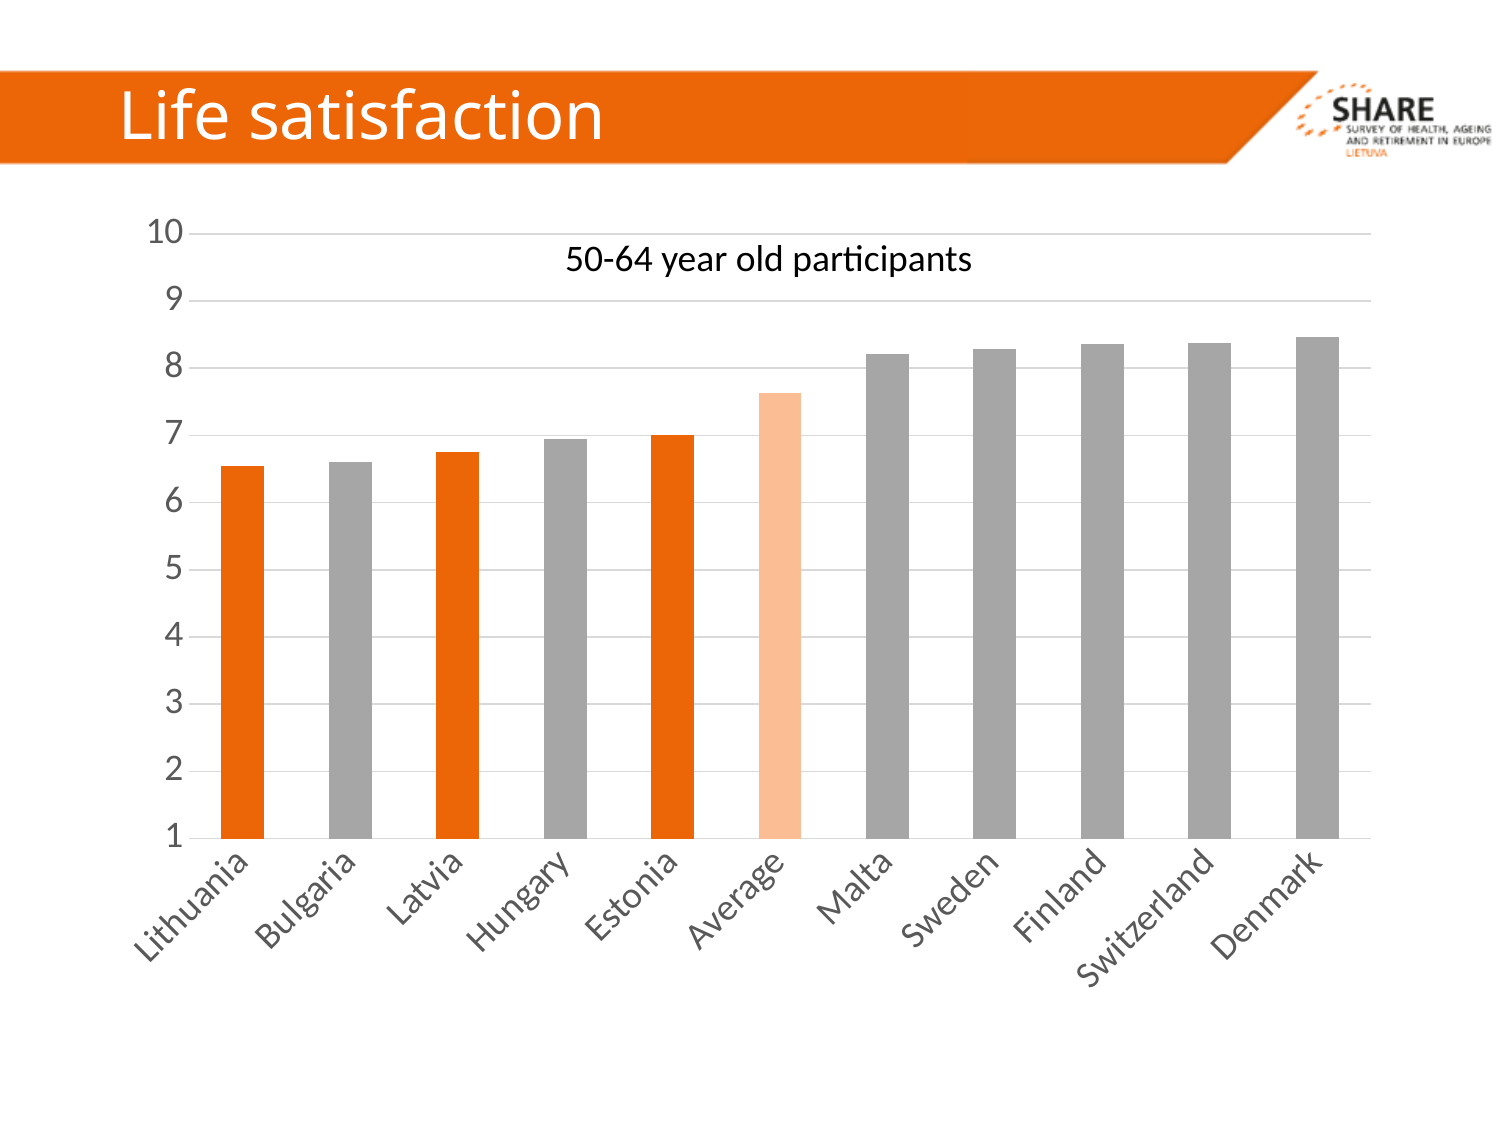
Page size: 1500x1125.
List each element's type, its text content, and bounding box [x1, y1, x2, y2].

title Life satisfaction [103, 69, 1231, 167]
chart [103, 198, 1397, 1014]
picture [0, 0, 1500, 1125]
